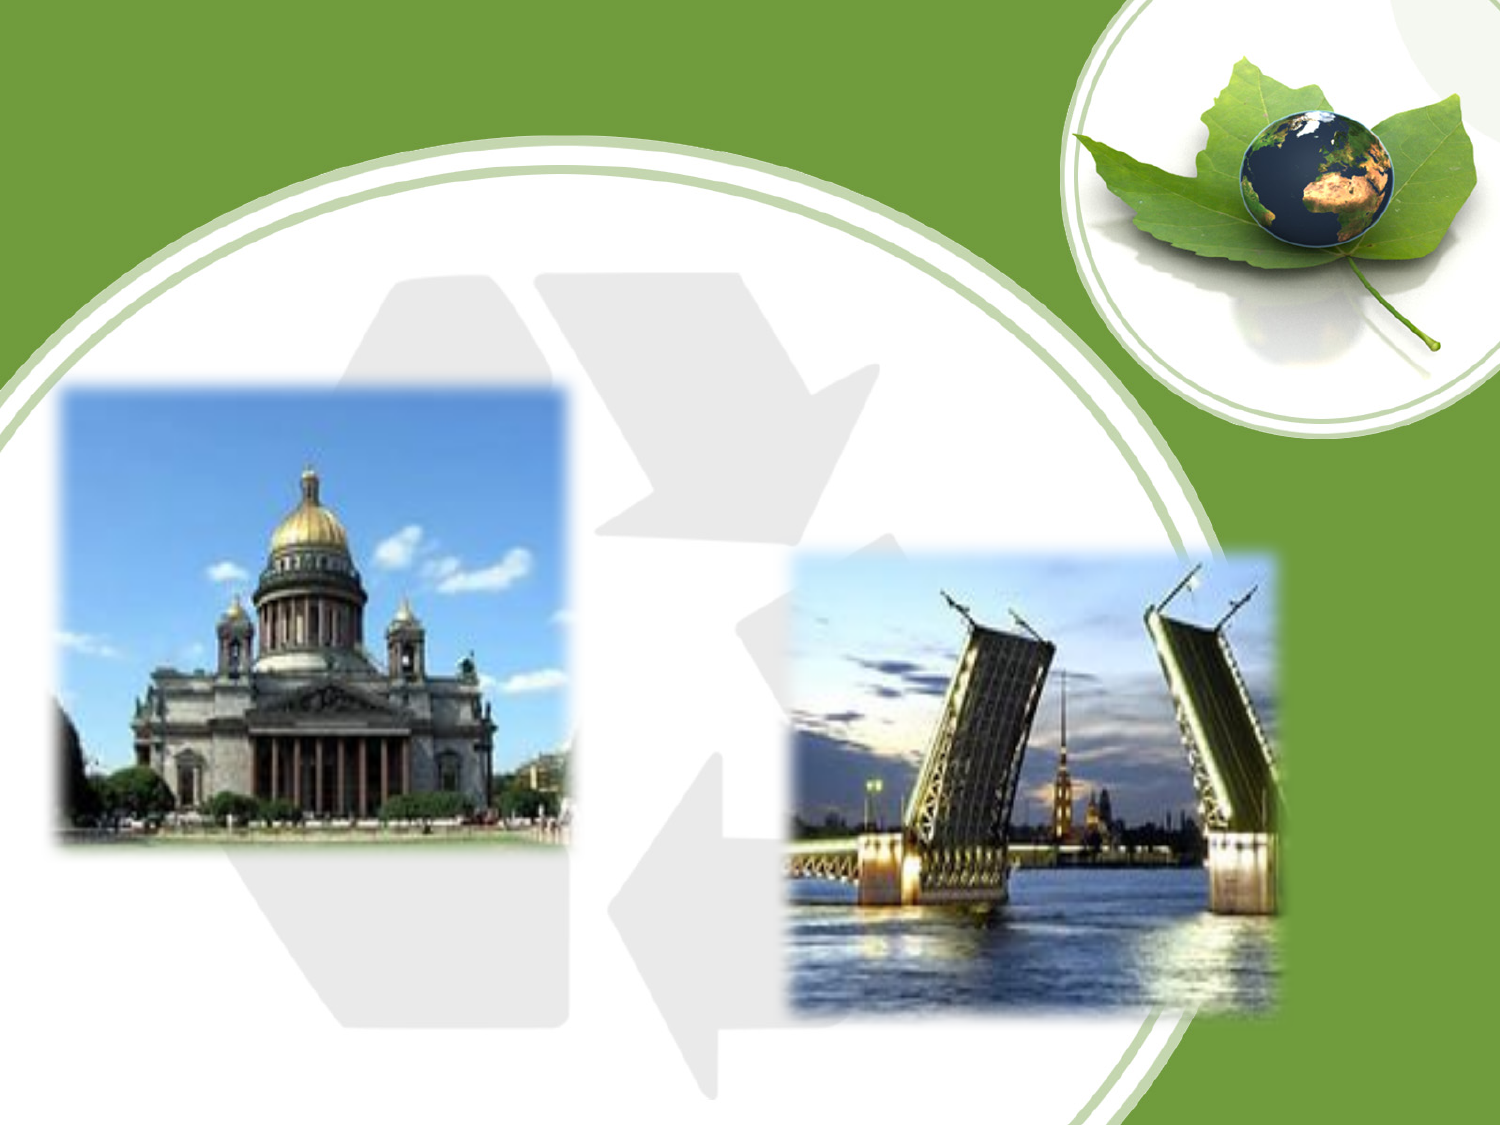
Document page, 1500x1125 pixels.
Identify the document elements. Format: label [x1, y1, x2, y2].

picture [0, 0, 1500, 1125]
list [41, 368, 585, 864]
